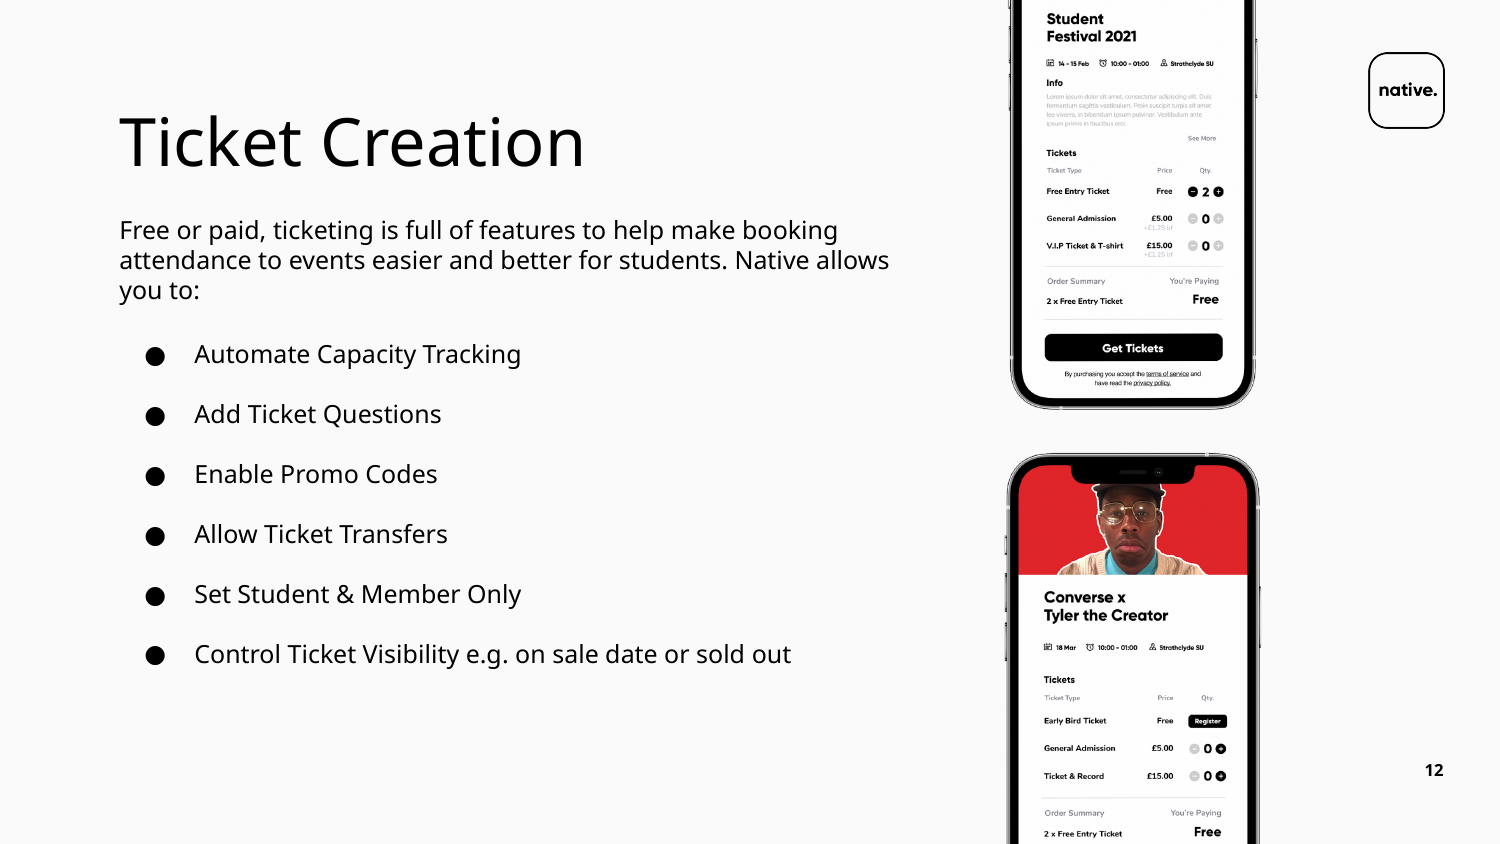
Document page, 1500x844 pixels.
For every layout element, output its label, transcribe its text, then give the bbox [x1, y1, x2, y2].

picture [916, 0, 1349, 844]
text_box Free or paid, ticketing is full of features to help make booking attendance to events easier and better for students. Native allows you to: Automate Capacity Tracking Add Ticket Questions Enable Promo Codes Allow Ticket Transfers Set Student & Member Only Control Ticket Visibility e.g. on sale date or sold out [104, 199, 928, 747]
picture [1368, 52, 1445, 129]
text_box ‹#› [1368, 739, 1459, 804]
text_box Ticket Creation [104, 94, 716, 199]
